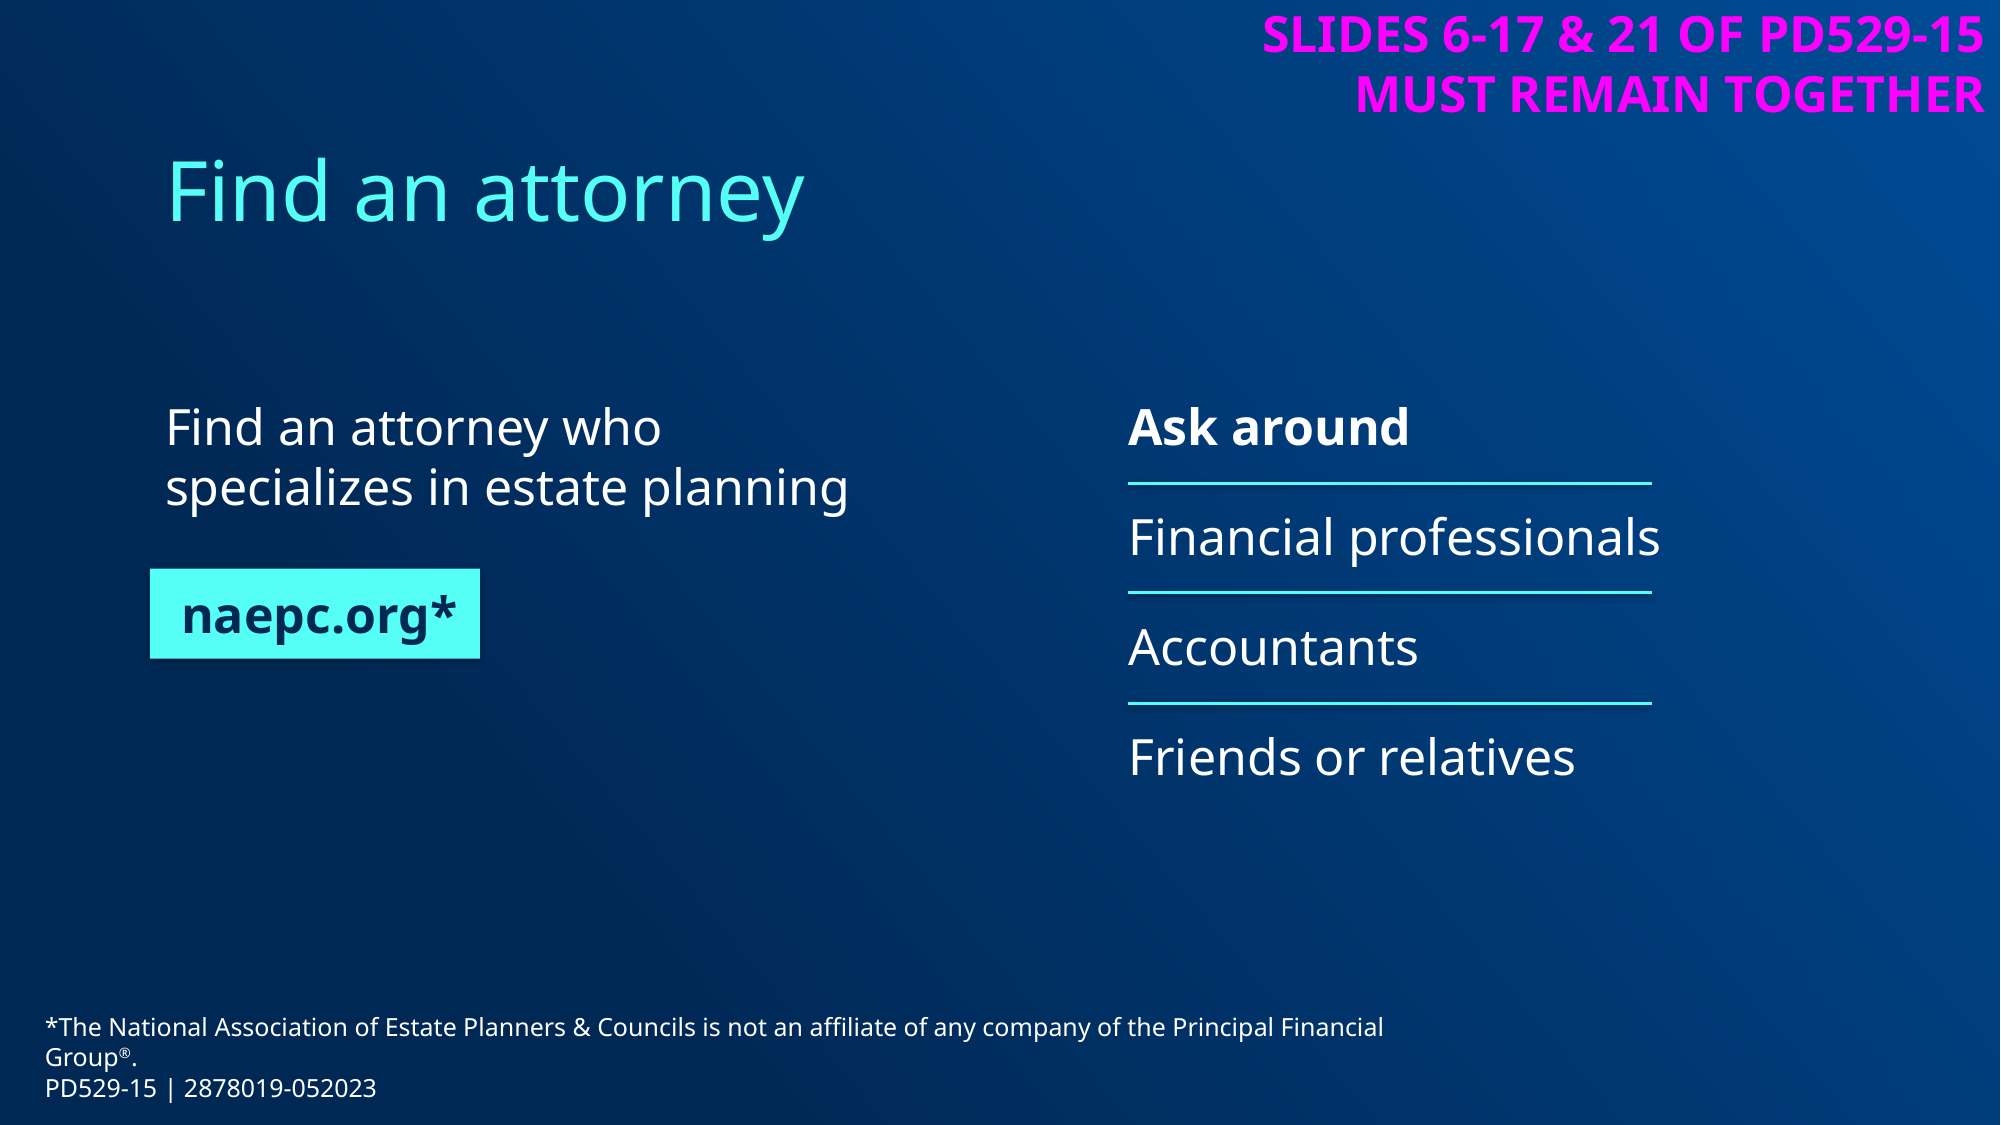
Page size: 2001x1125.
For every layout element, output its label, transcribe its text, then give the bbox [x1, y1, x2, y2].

text_box [149, 568, 481, 659]
title Find an attorney [150, 149, 1961, 287]
text_box PD529-15 | 2878019-052023 [30, 1065, 976, 1110]
text_box *The National Association of Estate Planners & Councils is not an affiliate of any company of the Principal Financial Group®. [30, 1004, 1486, 1079]
list Find an attorney who specializes in estate planning [150, 387, 903, 603]
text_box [1127, 483, 1653, 704]
text_box Slides 6-17 & 21 of PD529-15 must REMAIN together [1097, 0, 2000, 130]
text_box naepc.org* [156, 575, 480, 651]
text_box Ask around Financial professionals Accountants Friends or relatives [1111, 387, 1844, 793]
